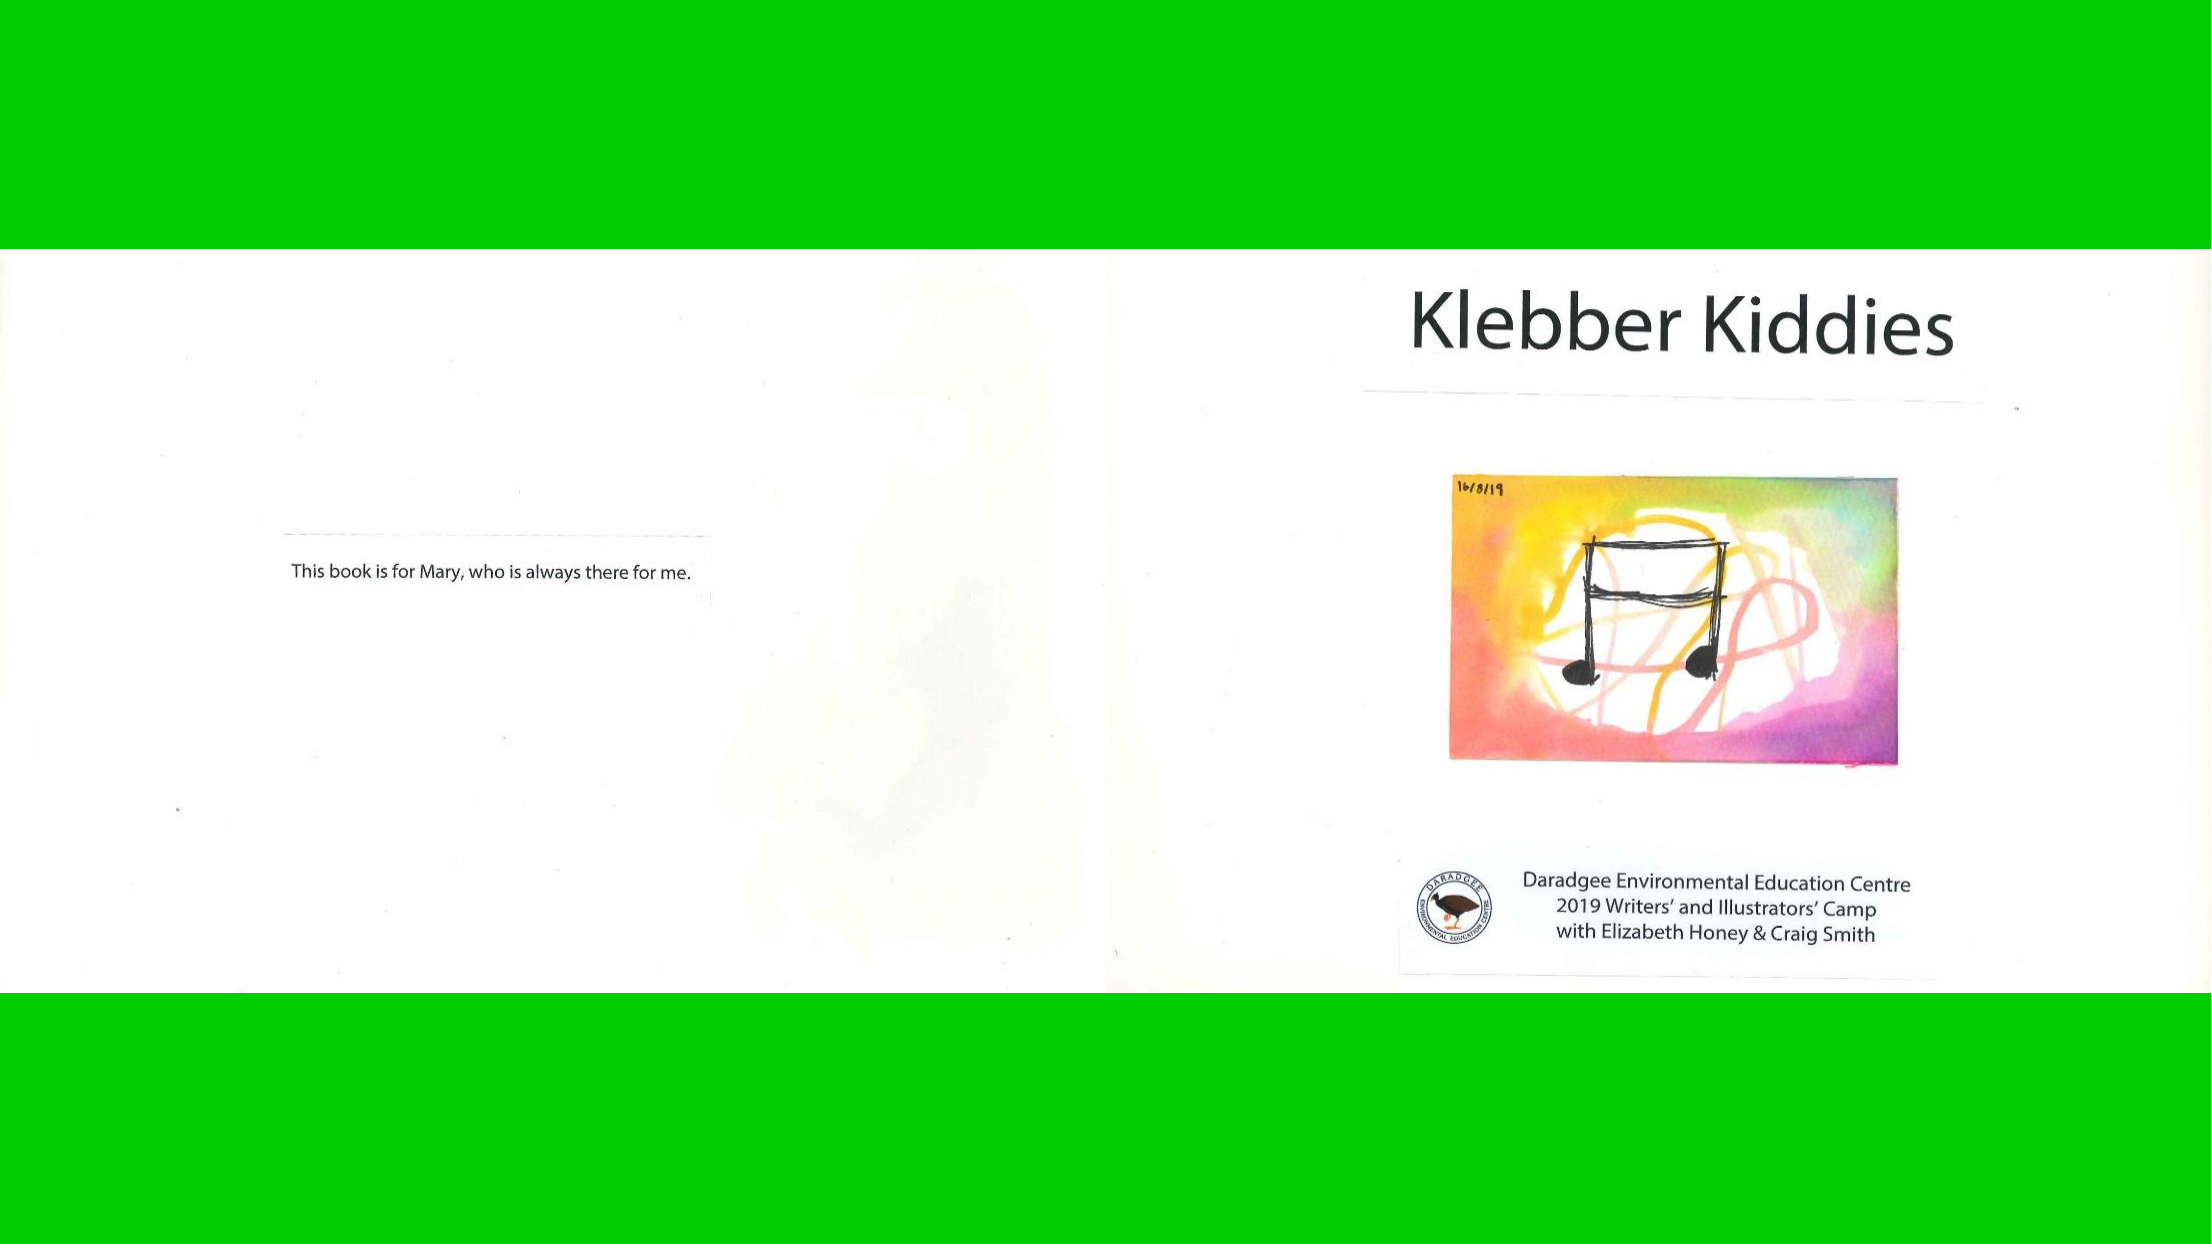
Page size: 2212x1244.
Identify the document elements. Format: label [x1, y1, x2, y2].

picture [0, 249, 2212, 993]
